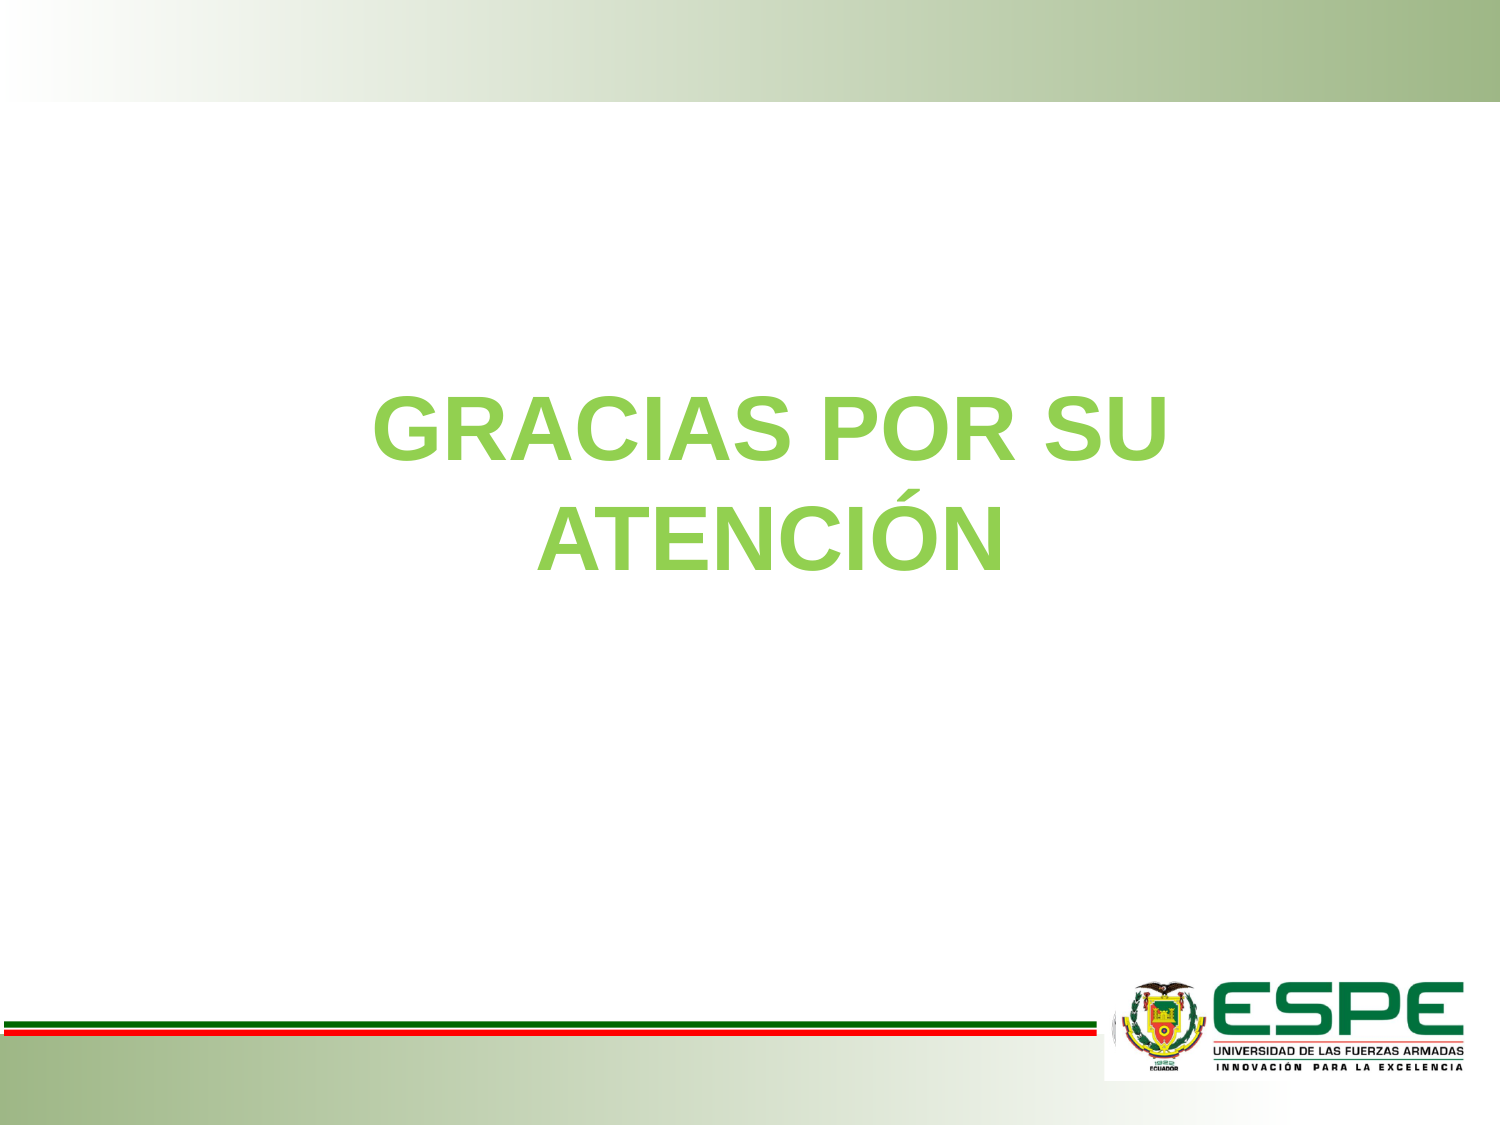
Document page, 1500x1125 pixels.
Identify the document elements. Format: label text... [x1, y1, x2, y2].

picture [1104, 975, 1483, 1081]
text_box GRACIAS POR SU ATENCIÓN [186, 361, 1357, 597]
